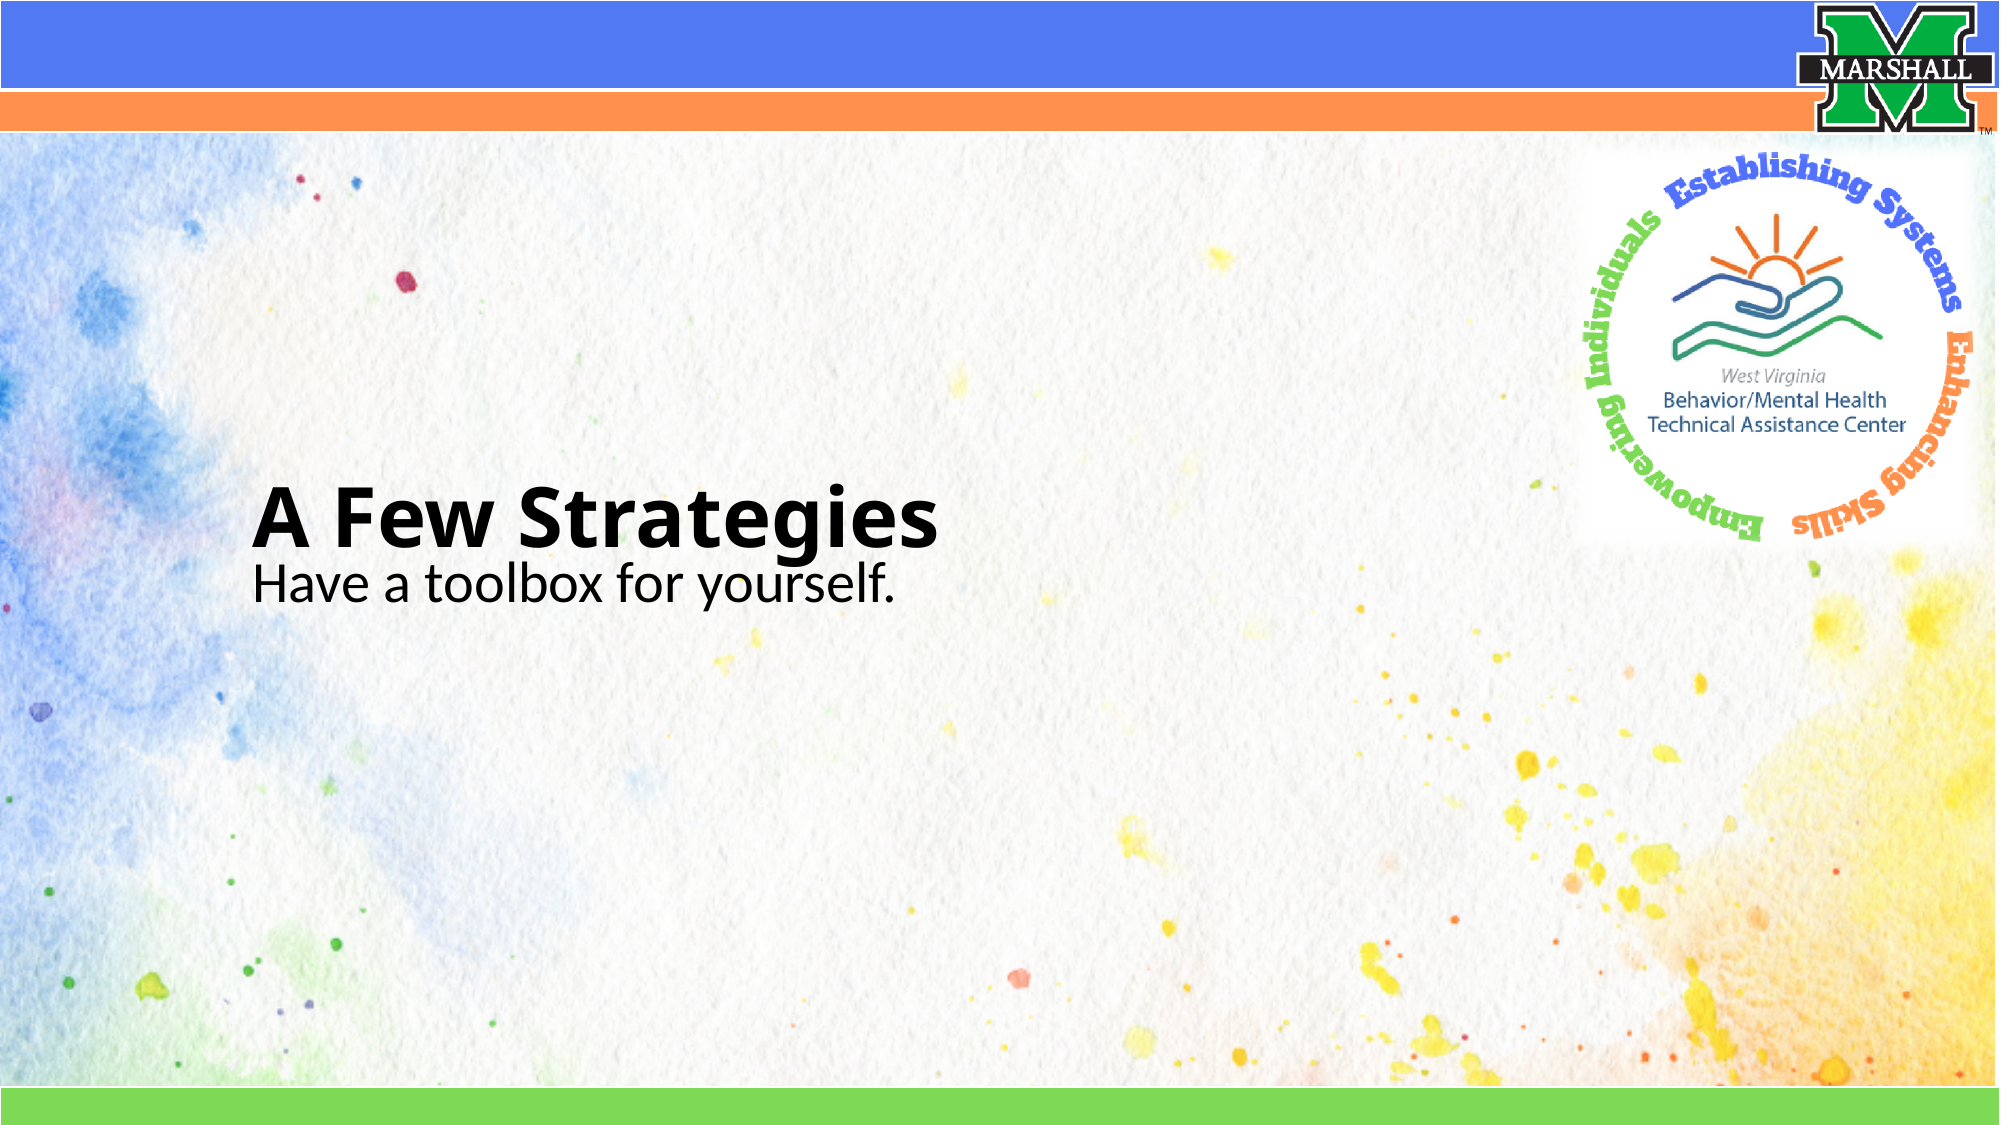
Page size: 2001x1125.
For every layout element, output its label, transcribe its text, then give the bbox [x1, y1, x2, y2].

subtitle Have a toolbox for yourself. [237, 562, 1494, 707]
title A Few Strategies [237, 195, 1494, 562]
picture [1577, 147, 1977, 547]
list Saying no when appropriate Can’t join every team Setting healthy boundaries Social media Building your self-esteem Professional learning Teaming Working with colleagues to problem solve Actively engaging in your life What do you enjoy [1561, 133, 1993, 563]
picture [1796, 2, 1995, 135]
